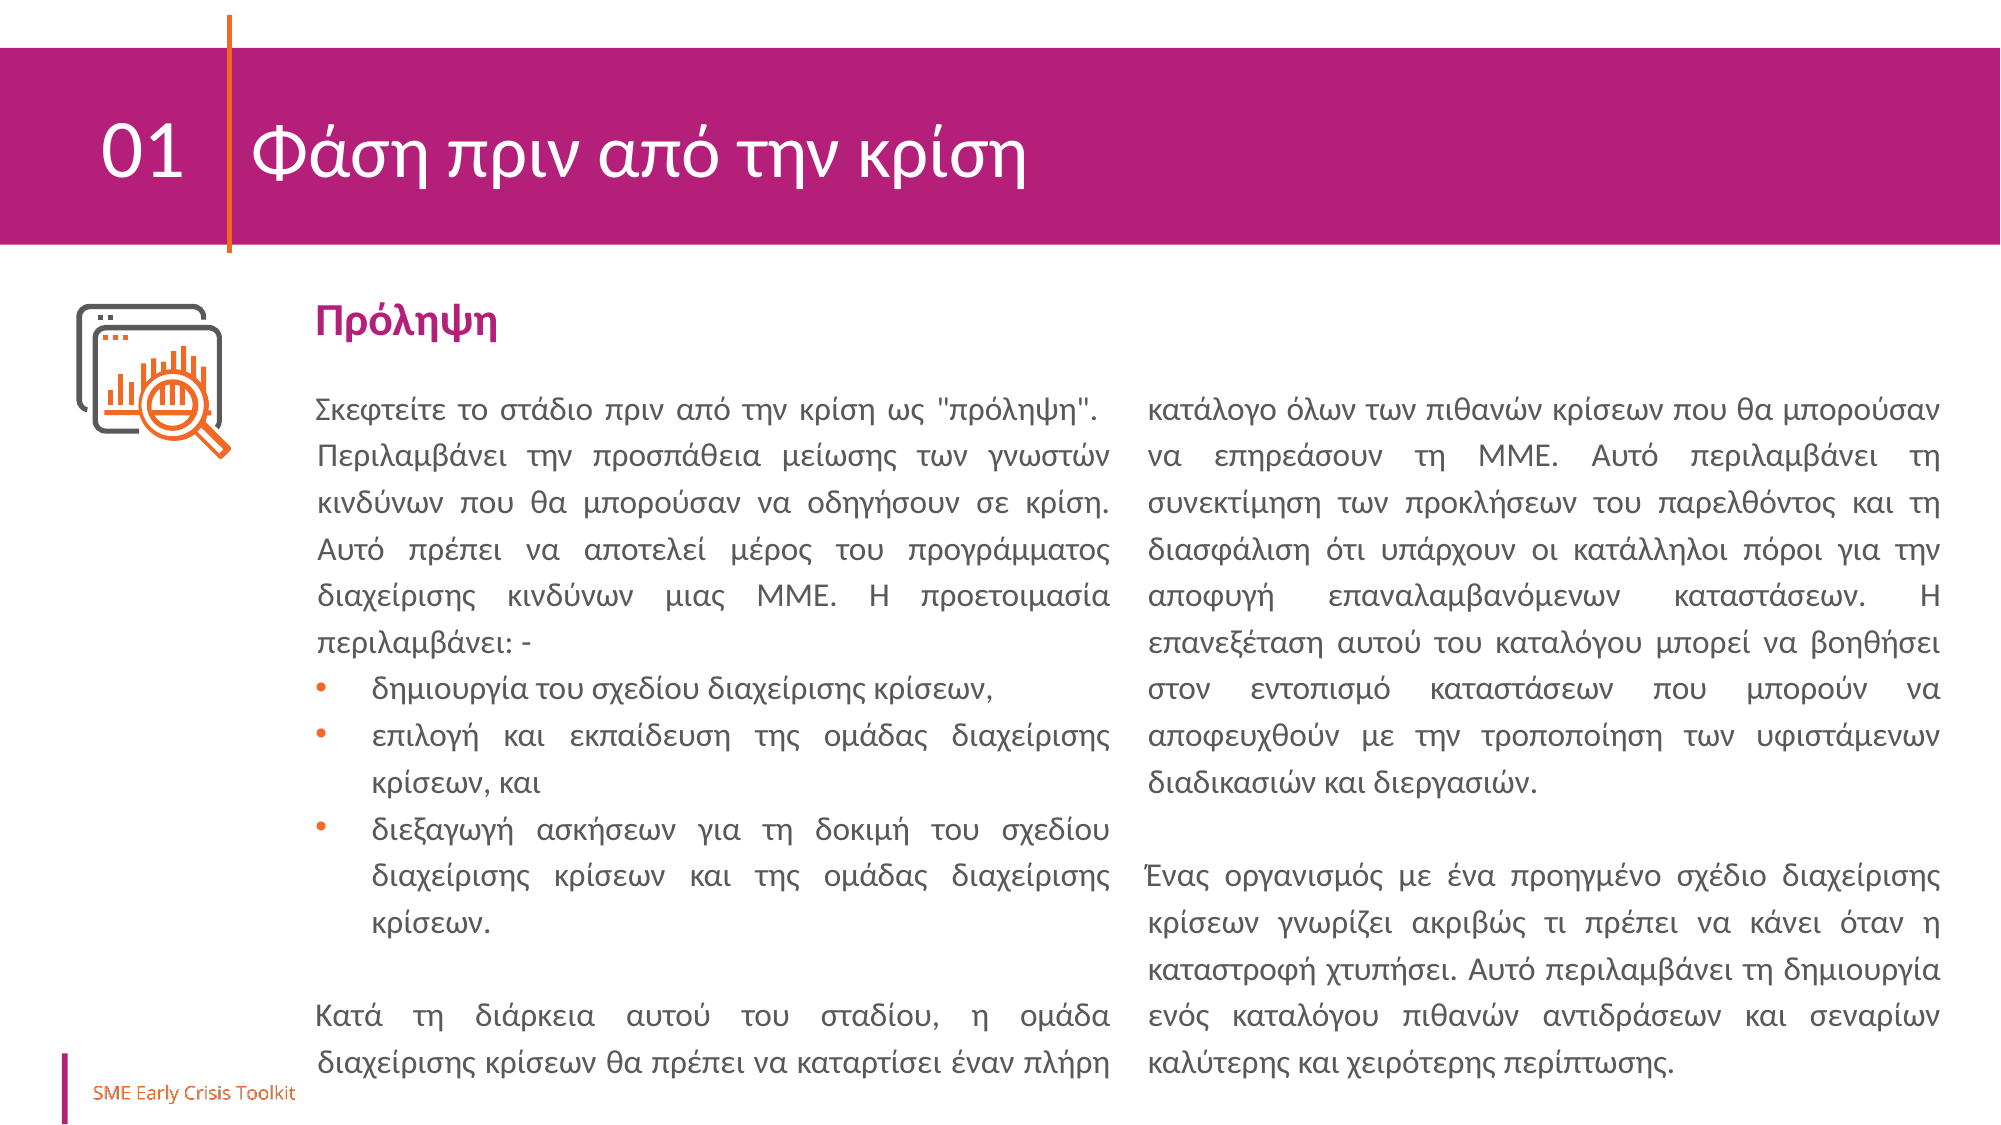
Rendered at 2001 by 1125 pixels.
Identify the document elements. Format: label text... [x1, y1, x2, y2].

picture [83, 1080, 295, 1104]
text_box [227, 15, 232, 253]
text_box Πρόληψη [300, 288, 1862, 460]
text_box 01 Φάση πριν από την κρίση [86, 56, 227, 245]
text_box 01 Φάση πριν από την κρίση [232, 56, 2000, 245]
text_box [232, 47, 2000, 56]
list Σκεφτείτε το στάδιο πριν από την κρίση ως "πρόληψη". Περιλαμβάνει την προσπάθεια μείωσης των γνωστών κινδύνων που θα μπορούσαν να οδηγήσουν σε κρίση. Αυτό πρέπει να αποτελεί μέρος του προγράμματος διαχείρισης κινδύνων μιας ΜΜΕ. Η προετοιμασία περιλαμβάνει: - δημιουργία του σχεδίου διαχείρισης κρίσεων, επιλογή και εκπαίδευση της ομάδας διαχείρισης κρίσεων, και διεξαγωγή ασκήσεων για τη δοκιμή του σχεδίου διαχείρισης κρίσεων και της ομάδας διαχείρισης κρίσεων. Κατά τη διάρκεια αυτού του σταδίου, η ομάδα διαχείρισης κρίσεων θα πρέπει να καταρτίσει έναν πλήρη κατάλογο όλων των πιθανών κρίσεων που θα μπορούσαν να επηρεάσουν τη ΜΜΕ. Αυτό περιλαμβάνει τη συνεκτίμηση των προκλήσεων του παρελθόντος και τη διασφάλιση ότι υπάρχουν οι κατάλληλοι πόροι για την αποφυγή επαναλαμβανόμενων καταστάσεων. Η επανεξέταση αυτού του καταλόγου μπορεί να βοηθήσει στον εντοπισμό καταστάσεων που μπορούν να αποφευχθούν με την τροποποίηση των υφιστάμενων διαδικασιών και διεργασιών. Ένας οργανισμός με ένα προηγμένο σχέδιο διαχείρισης κρίσεων γνωρίζει ακριβώς τι πρέπει να κάνει όταν η καταστροφή χτυπήσει. Αυτό περιλαμβάνει τη δημιουργία ενός καταλόγου πιθανών αντιδράσεων και σεναρίων καλύτερης και χειρότερης περίπτωσης. [300, 372, 1956, 985]
text_box [0, 47, 227, 246]
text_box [76, 303, 232, 460]
